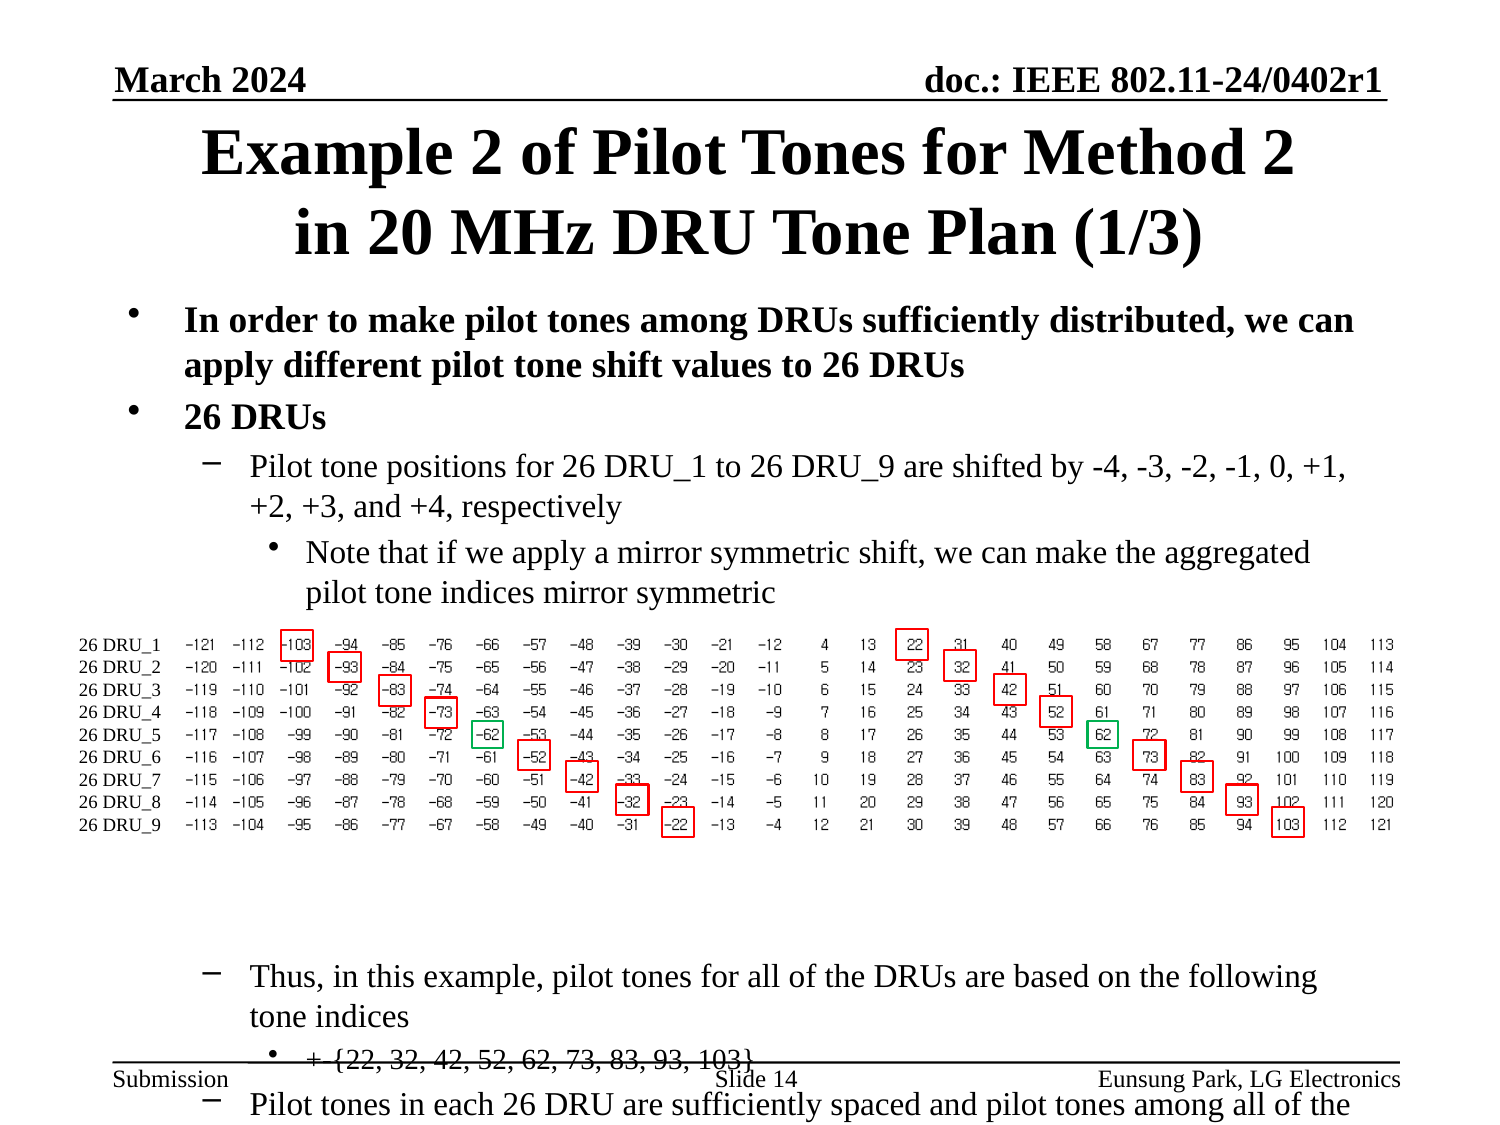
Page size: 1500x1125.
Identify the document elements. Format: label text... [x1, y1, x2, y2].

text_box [63, 624, 1402, 845]
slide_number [114, 54, 309, 101]
list In order to make pilot tones among DRUs sufficiently distributed, we can apply different pilot tone shift values to 26 DRUs 26 DRUs Pilot tone positions for 26 DRU_1 to 26 DRU_9 are shifted by -4, -3, -2, -1, 0, +1, +2, +3, and +4, respectively Note that if we apply a mirror symmetric shift, we can make the aggregated pilot tone indices mirror symmetric Thus, in this example, pilot tones for all of the DRUs are based on the following tone indices +-{22, 32, 42, 52, 62, 73, 83, 93, 103} Pilot tones in each 26 DRU are sufficiently spaced and pilot tones among all of the 26 DRUs also have different location [112, 287, 1388, 623]
title Example 2 of Pilot Tones for Method 2 in 20 MHz DRU Tone Plan (1/3) [112, 112, 1388, 263]
footer Eunsung Park, LG Electronics [1038, 1061, 1402, 1093]
slide_number Slide 14 [712, 1061, 800, 1093]
list In order to make pilot tones among DRUs sufficiently distributed, we can apply different pilot tone shift values to 26 DRUs 26 DRUs Pilot tone positions for 26 DRU_1 to 26 DRU_9 are shifted by -4, -3, -2, -1, 0, +1, +2, +3, and +4, respectively Note that if we apply a mirror symmetric shift, we can make the aggregated pilot tone indices mirror symmetric Thus, in this example, pilot tones for all of the DRUs are based on the following tone indices +-{22, 32, 42, 52, 62, 73, 83, 93, 103} Pilot tones in each 26 DRU are sufficiently spaced and pilot tones among all of the 26 DRUs also have different location [112, 853, 1388, 1000]
